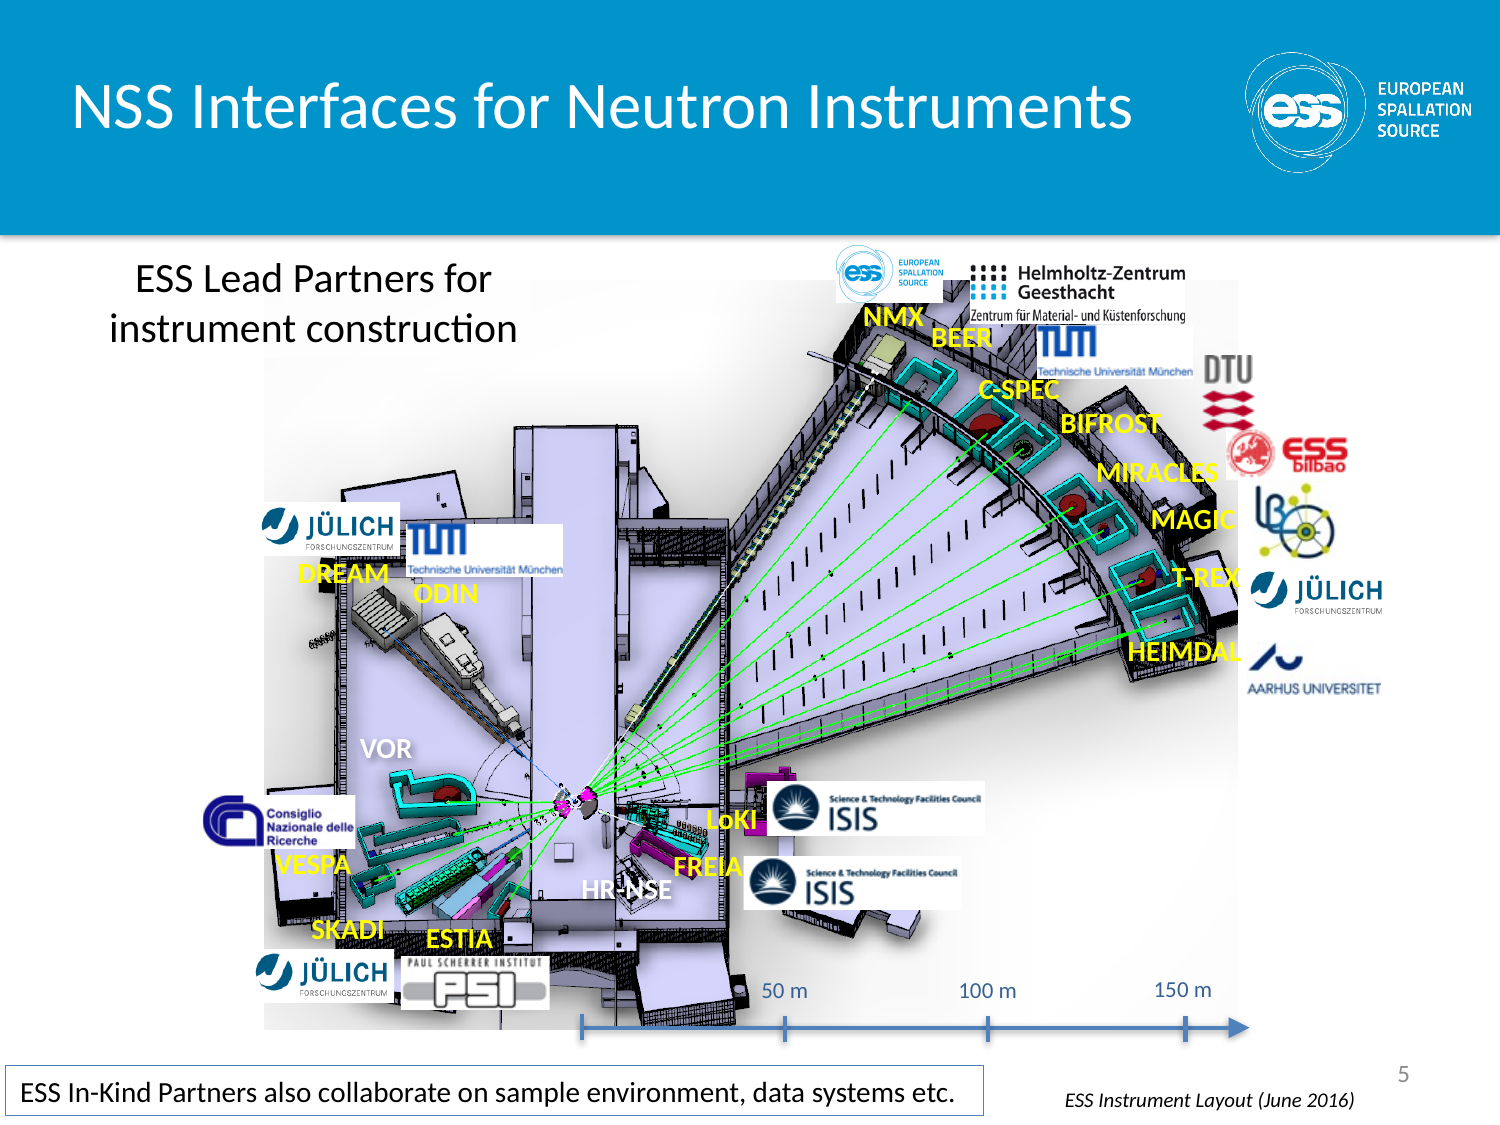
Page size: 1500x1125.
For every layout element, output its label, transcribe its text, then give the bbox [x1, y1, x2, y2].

text_box ESS Lead Partners for instrument construction [96, 243, 203, 358]
picture [1379, 83, 1385, 94]
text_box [254, 1018, 1263, 1042]
picture [1422, 125, 1428, 134]
text_box ESS Instrument Layout (June 2016) [1048, 1078, 1372, 1119]
picture [1436, 104, 1444, 115]
picture [1423, 83, 1430, 94]
picture [1398, 109, 1406, 115]
picture [1418, 104, 1423, 115]
text_box ESS In-Kind Partners also collaborate on sample environment, data systems etc. [5, 1065, 984, 1116]
picture [1389, 104, 1393, 115]
picture [1264, 94, 1342, 127]
picture [1454, 83, 1458, 94]
picture [1400, 83, 1407, 94]
picture [1409, 104, 1415, 115]
picture [1432, 125, 1438, 136]
picture [1443, 86, 1450, 93]
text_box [202, 245, 1390, 1010]
slide_number 6 [1074, 1042, 1425, 1103]
title NSS Interfaces for Neutron Instruments [17, 30, 1188, 173]
